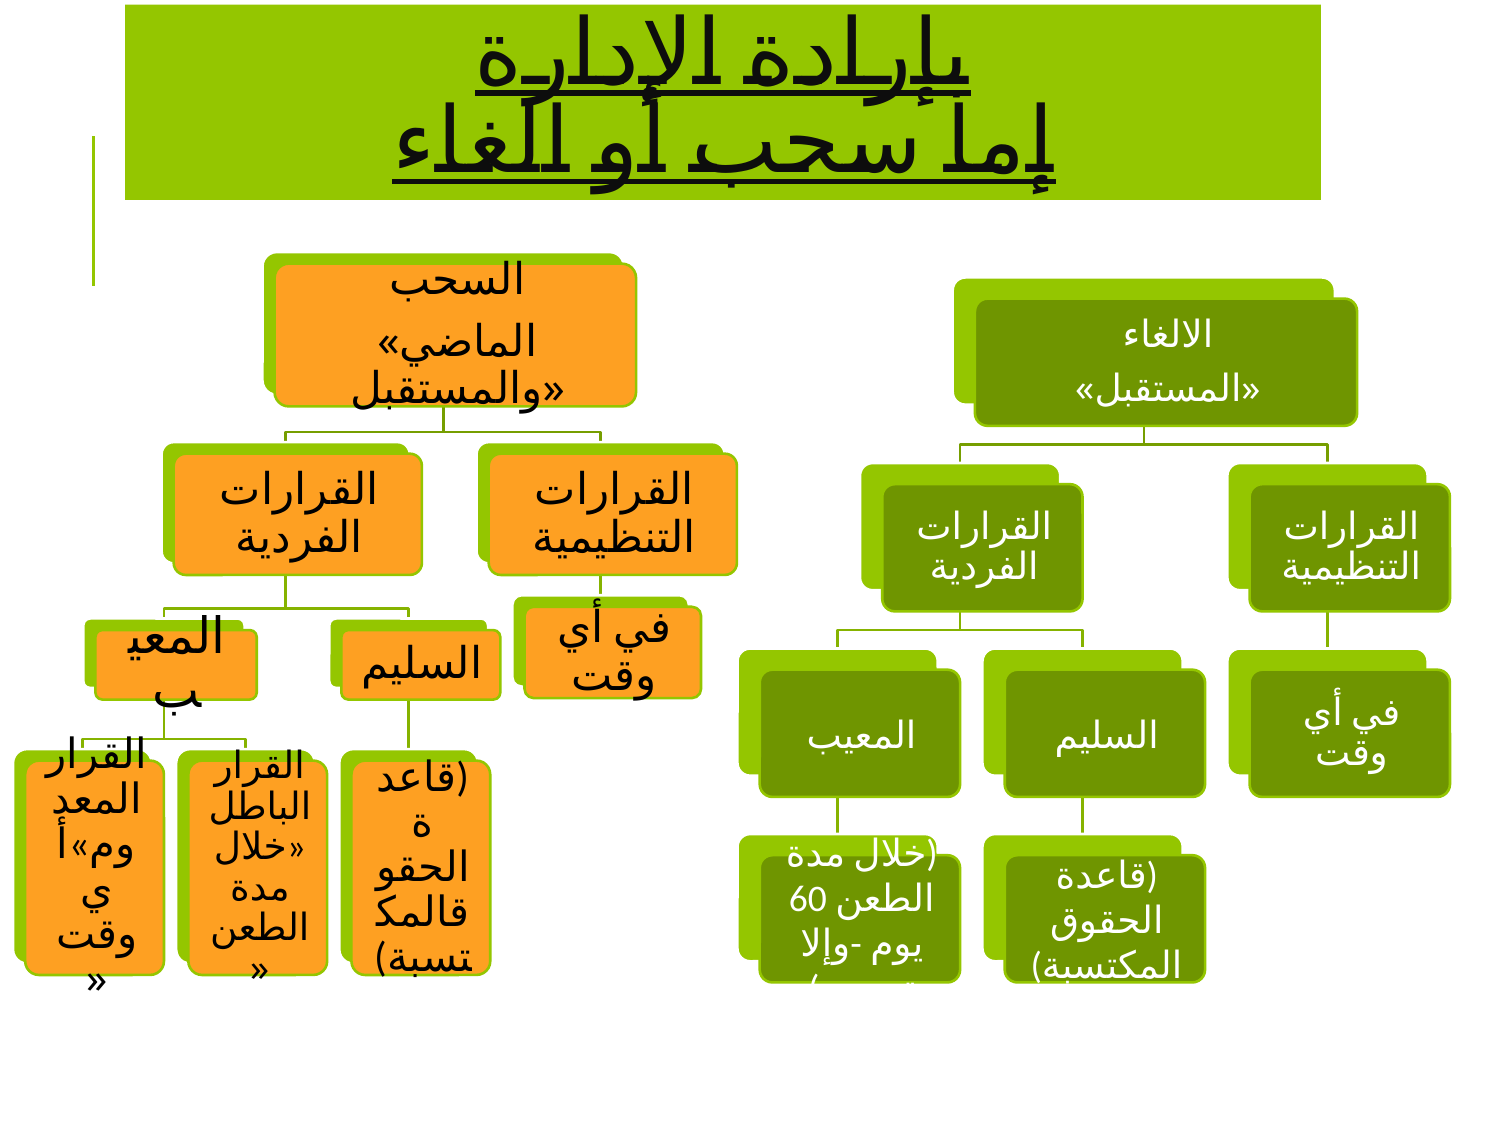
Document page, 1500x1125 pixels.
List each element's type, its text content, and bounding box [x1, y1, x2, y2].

title بإرادة الإدارة إما سحب أو الغاء [125, 4, 1321, 157]
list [743, 162, 1451, 1098]
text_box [12, 27, 738, 1125]
